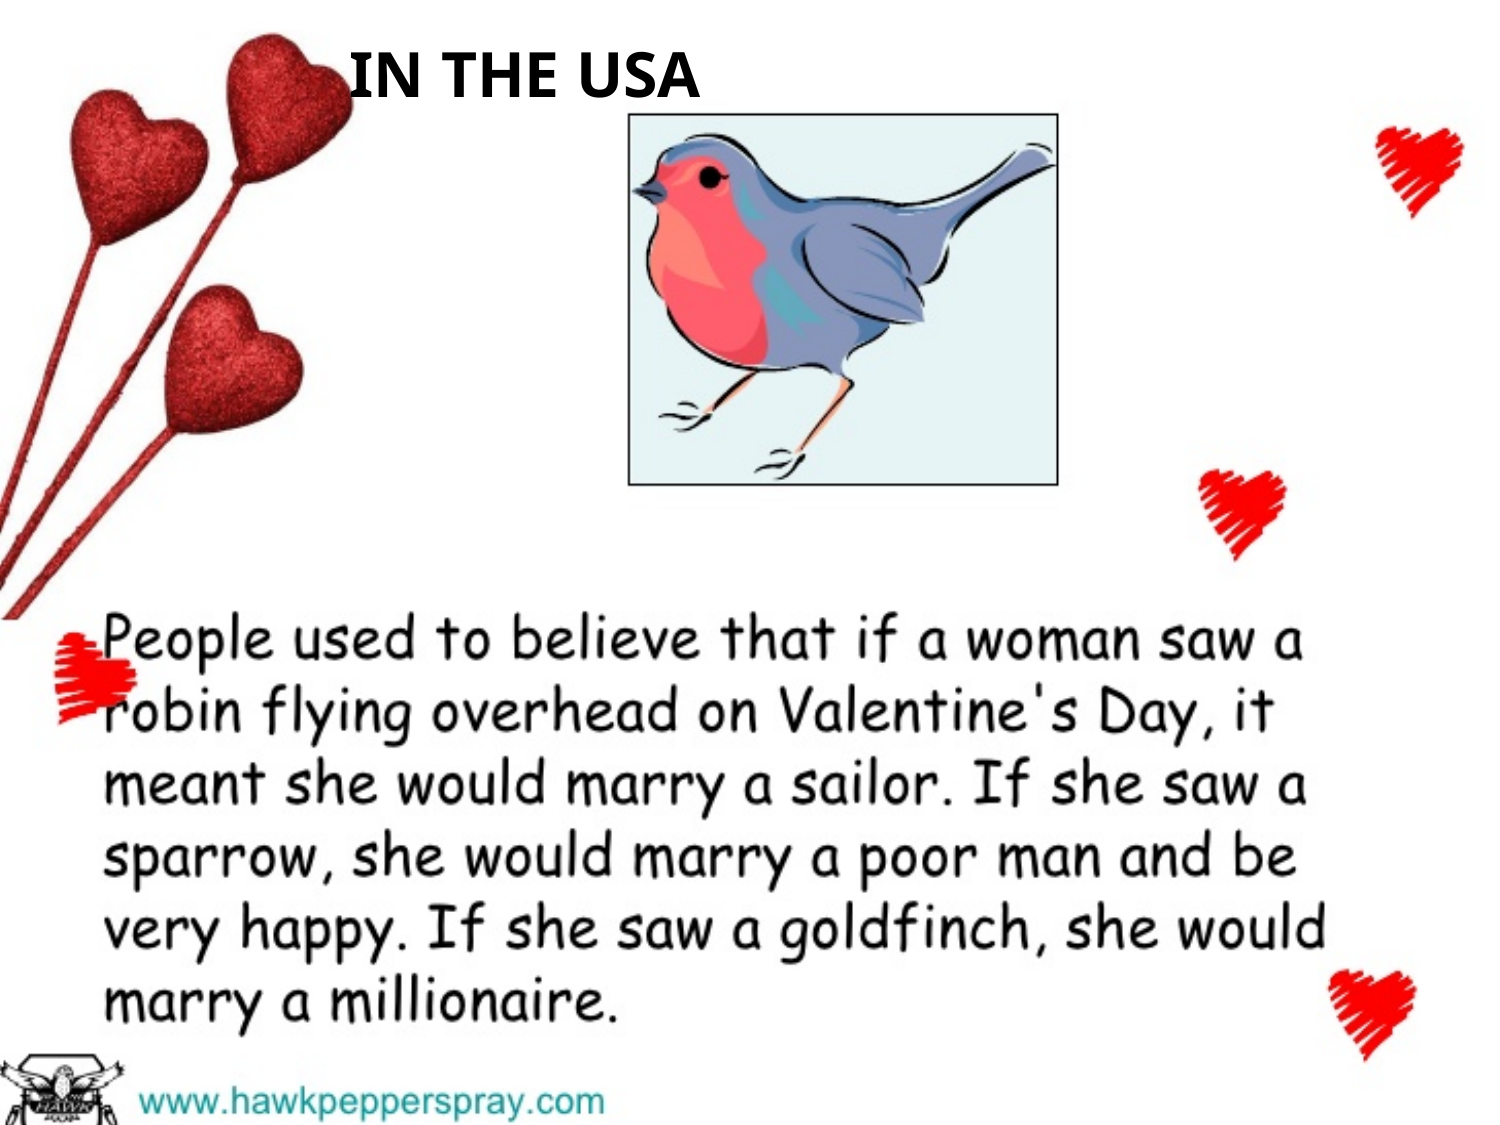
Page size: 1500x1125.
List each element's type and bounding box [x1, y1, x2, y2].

list [0, 0, 1500, 1125]
